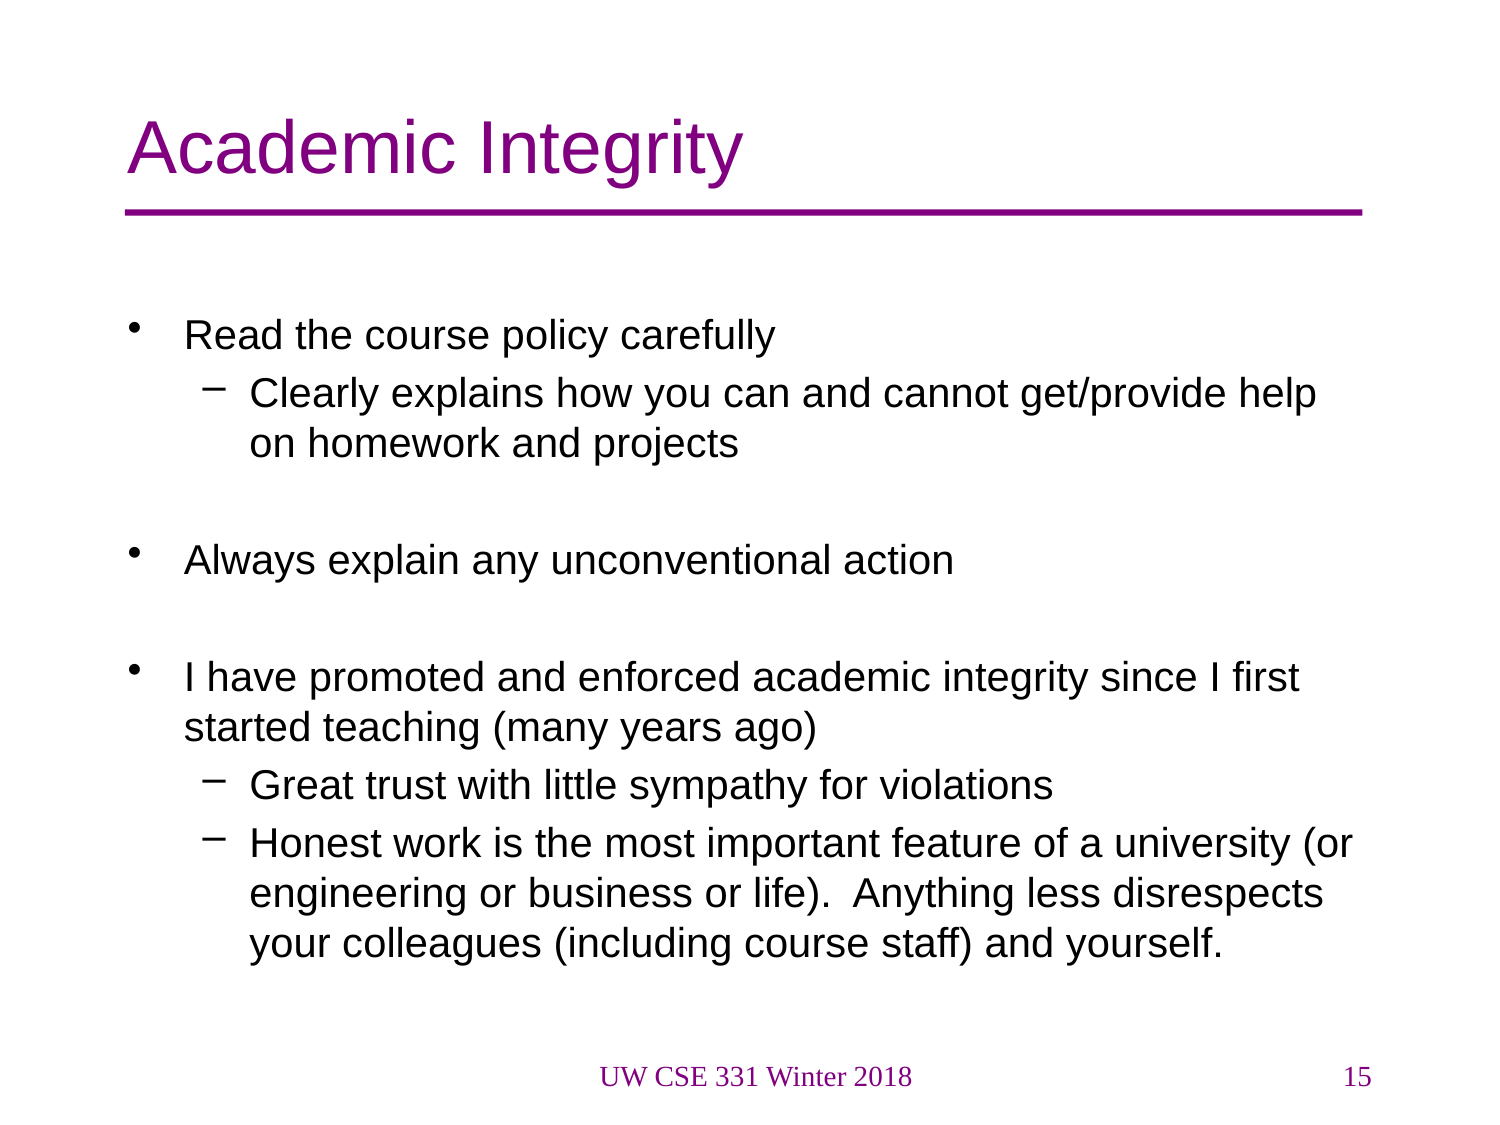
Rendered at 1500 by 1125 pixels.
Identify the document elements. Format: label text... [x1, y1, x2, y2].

slide_number 15 [1074, 1049, 1388, 1125]
title Academic Integrity [112, 50, 1388, 238]
footer UW CSE 331 Winter 2018 [474, 1049, 1038, 1125]
list Read the course policy carefully Clearly explains how you can and cannot get/provide help on homework and projects Always explain any unconventional action I have promoted and enforced academic integrity since I first started teaching (many years ago) Great trust with little sympathy for violations Honest work is the most important feature of a university (or engineering or business or life). Anything less disrespects your colleagues (including course staff) and yourself. [112, 299, 1388, 1038]
